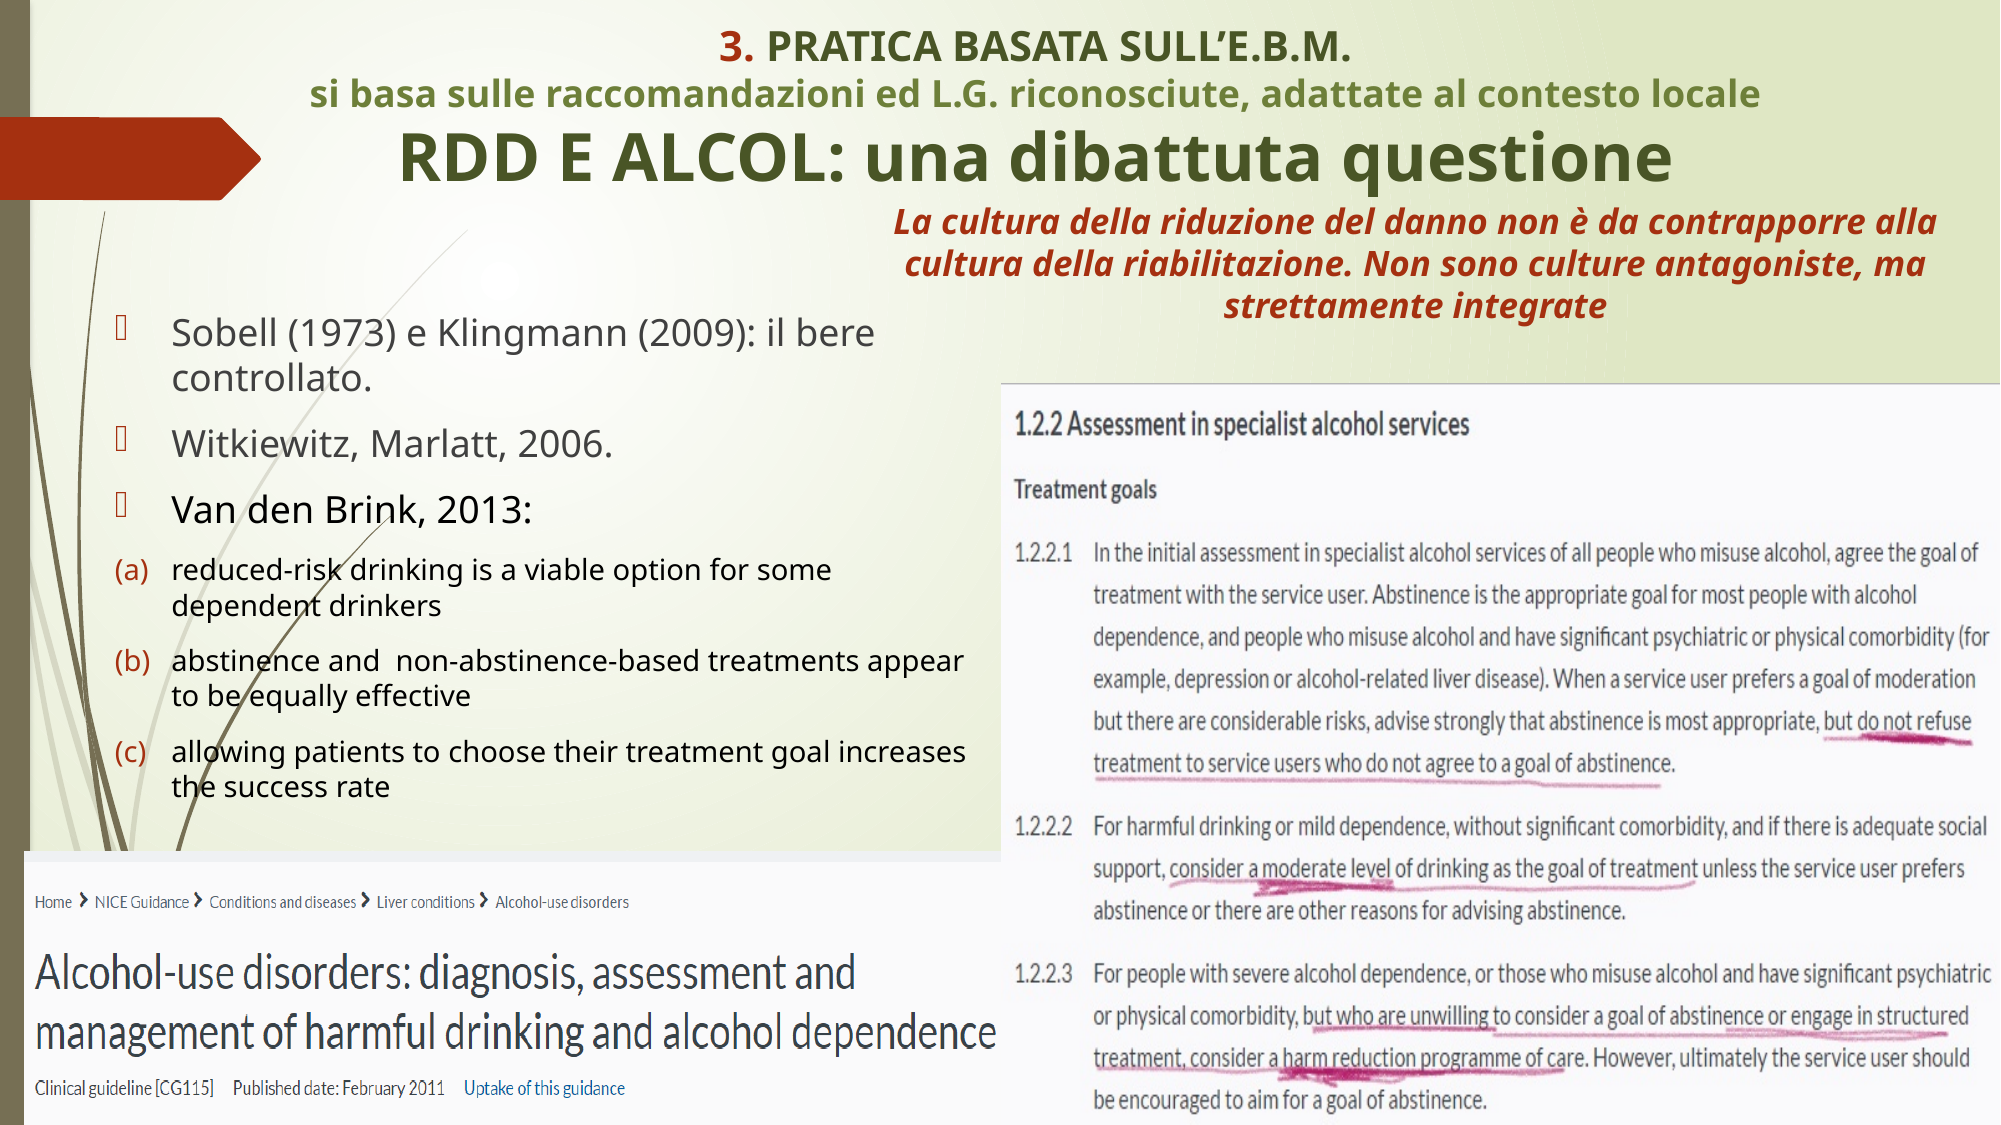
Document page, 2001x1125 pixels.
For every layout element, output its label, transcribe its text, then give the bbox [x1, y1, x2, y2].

text_box 3. PRATICA BASATA SULL’E.B.M. si basa sulle raccomandazioni ed L.G. riconosciute, adattate al contesto locale RDD E ALCOL: una dibattuta questione [286, 12, 1787, 203]
list La cultura della riduzione del danno non è da contrapporre alla cultura della riabilitazione. Non sono culture antagoniste, ma strettamente integrate [831, 191, 2000, 335]
picture [23, 383, 2000, 1125]
list Sobell (1973) e Klingmann (2009): il bere controllato. Witkiewitz, Marlatt, 2006. Van den Brink, 2013: reduced-risk drinking is a viable option for some dependent drinkers abstinence and non-abstinence-based treatments appear to be equally effective allowing patients to choose their treatment goal increases the success rate [99, 280, 1002, 833]
